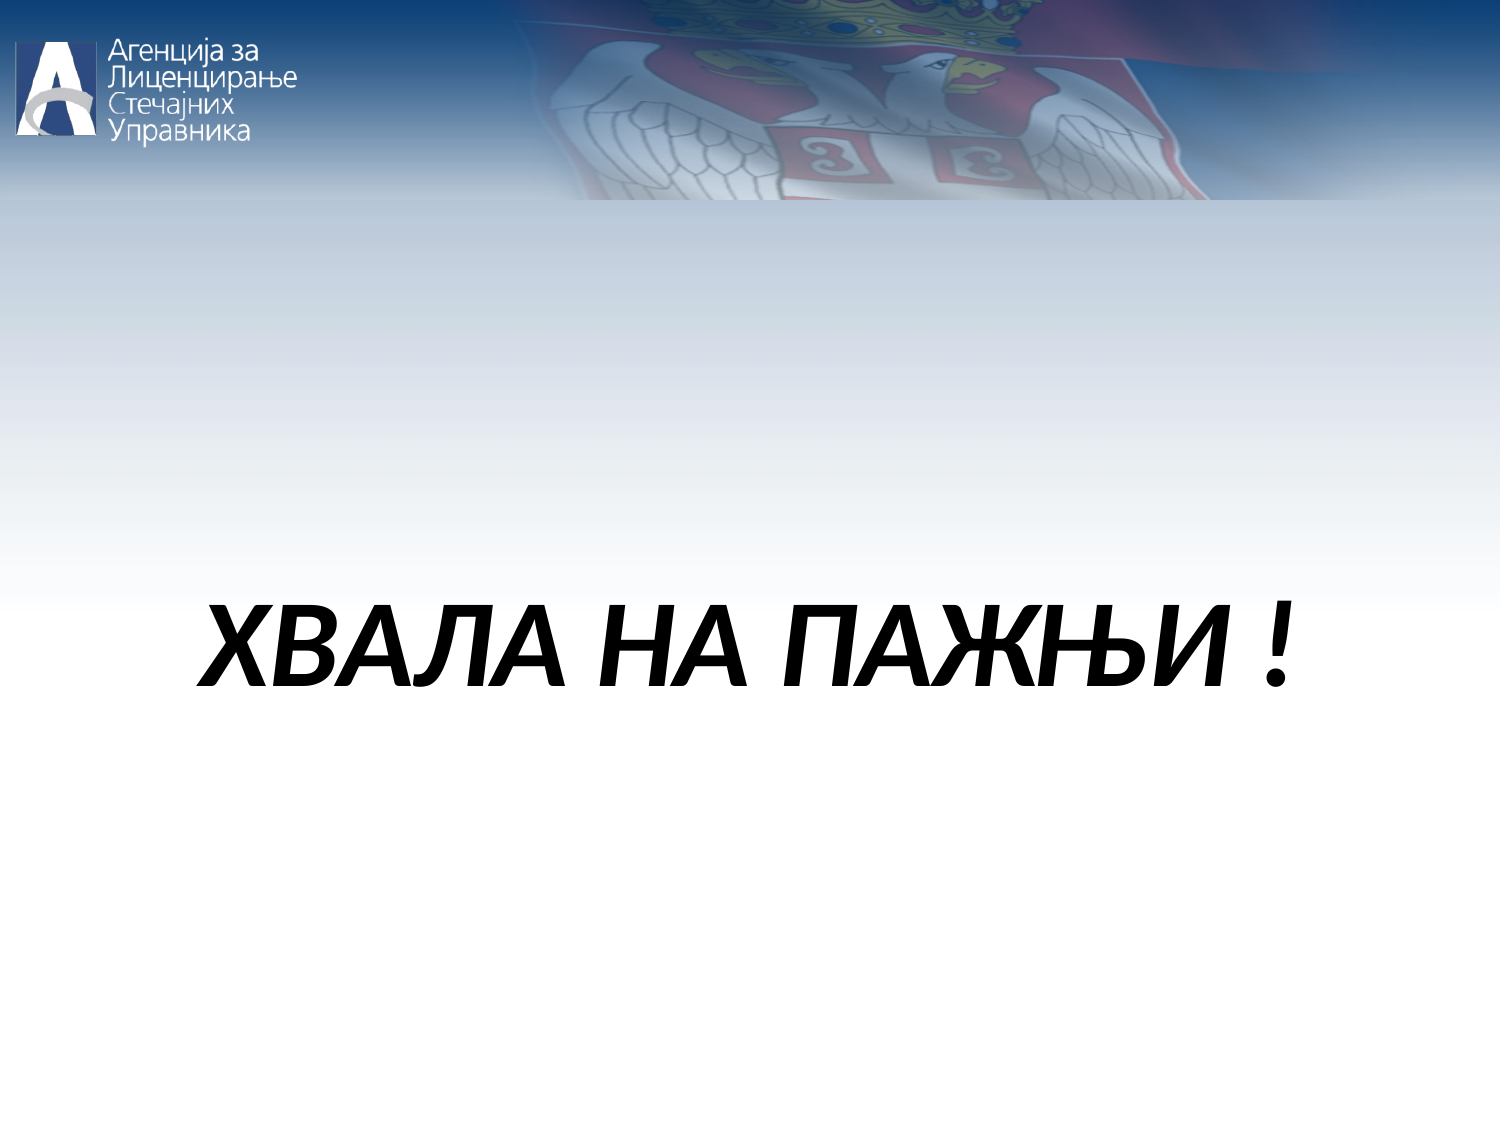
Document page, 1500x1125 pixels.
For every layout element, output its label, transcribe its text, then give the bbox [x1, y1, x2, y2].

list ХВАЛА НА ПАЖЊИ ! [75, 262, 1425, 1005]
picture [0, 0, 1500, 1113]
